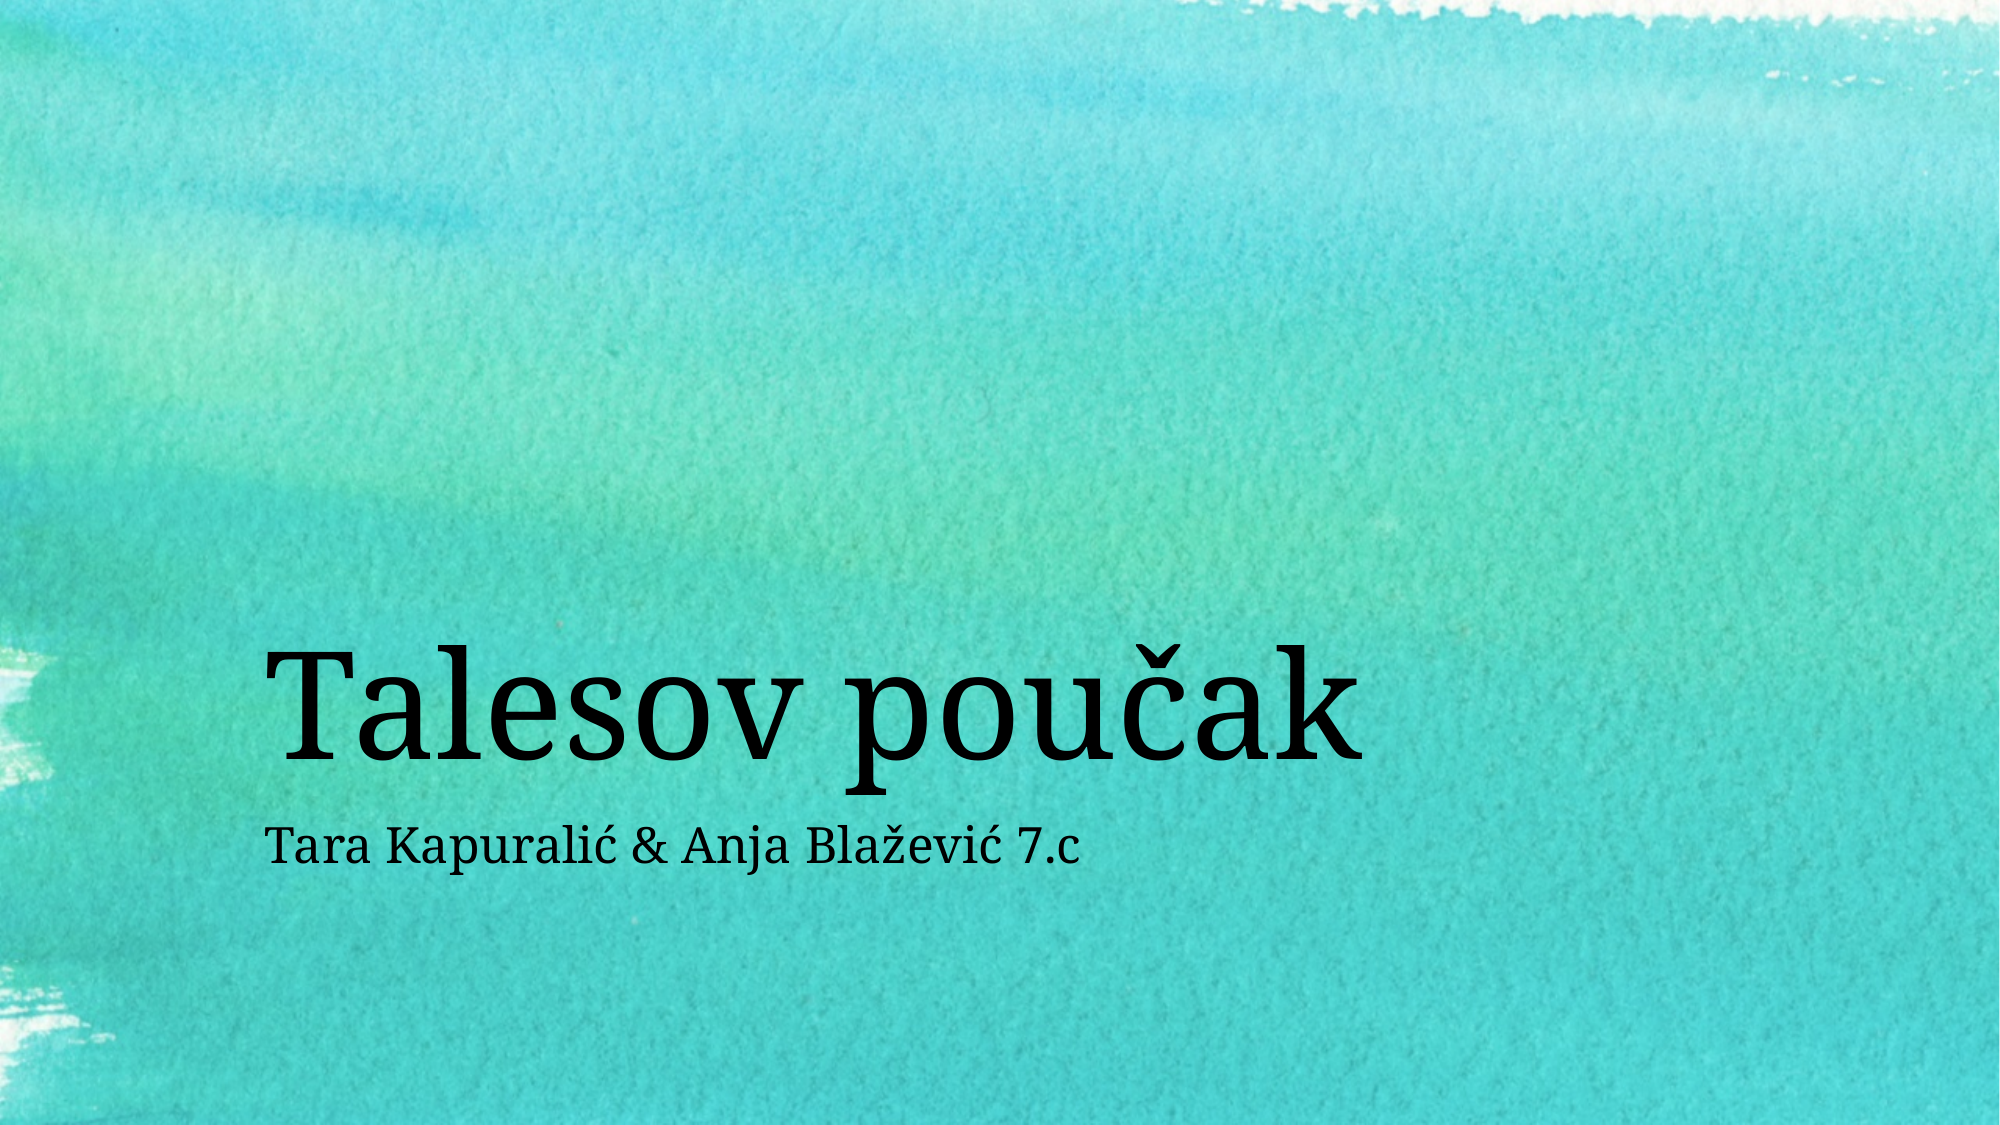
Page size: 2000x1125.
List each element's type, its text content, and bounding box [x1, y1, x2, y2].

subtitle Tara Kapuralić & Anja Blažević 7.c [249, 812, 1600, 988]
title Talesov poučak [249, 224, 1750, 800]
picture [0, 0, 2000, 1125]
